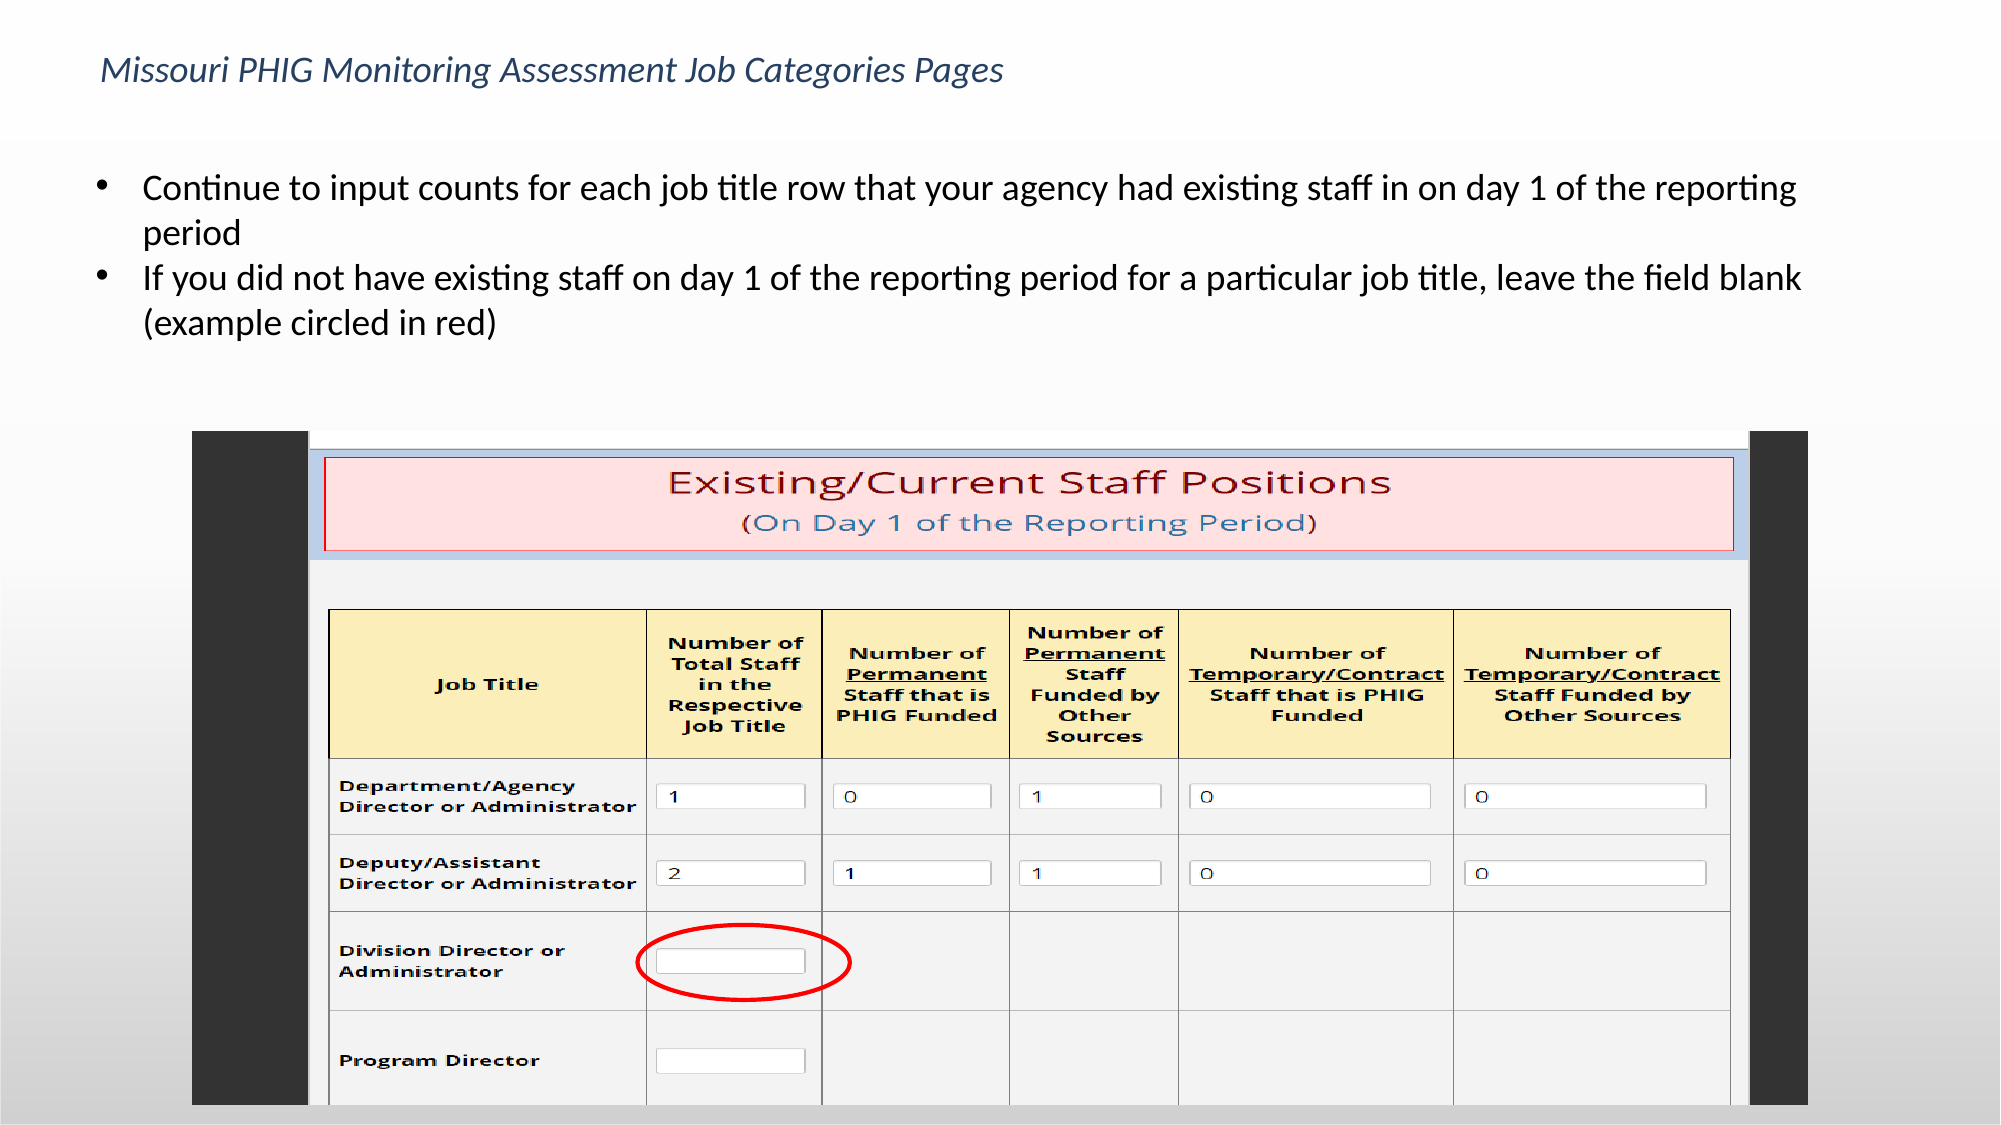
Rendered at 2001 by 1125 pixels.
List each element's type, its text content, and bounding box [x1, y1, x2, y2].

title Missouri PHIG Monitoring Assessment Job Categories Pages [99, 45, 1900, 91]
picture [0, 0, 2000, 1125]
list Continue to input counts for each job title row that your agency had existing staff in on day 1 of the reporting period If you did not have existing staff on day 1 of the reporting period for a particular job title, leave the field blank (example circled in red) [95, 162, 1896, 345]
